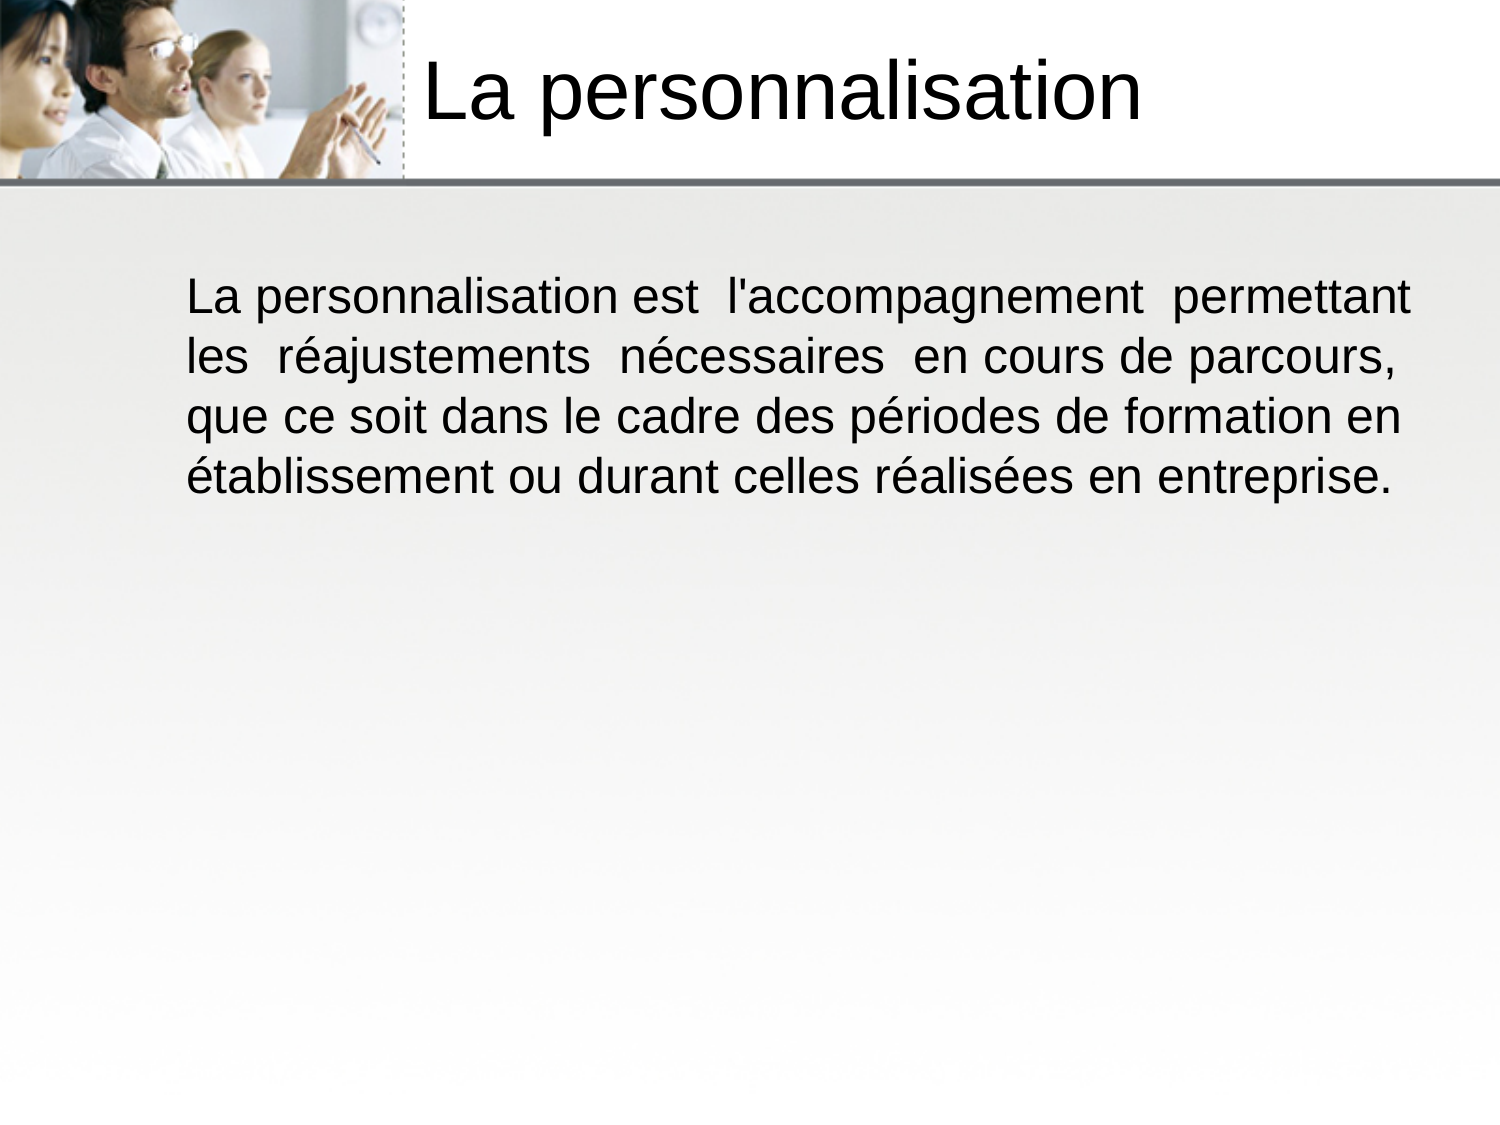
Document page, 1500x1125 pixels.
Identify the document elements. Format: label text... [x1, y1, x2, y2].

title La personnalisation [407, 0, 1500, 173]
picture [0, 0, 1500, 1125]
text_box La personnalisation est l'accompagnement permettant les réajustements nécessaires en cours de parcours, que ce soit dans le cadre des périodes de formation en établissement ou durant celles réalisées en entreprise. [171, 255, 1500, 571]
